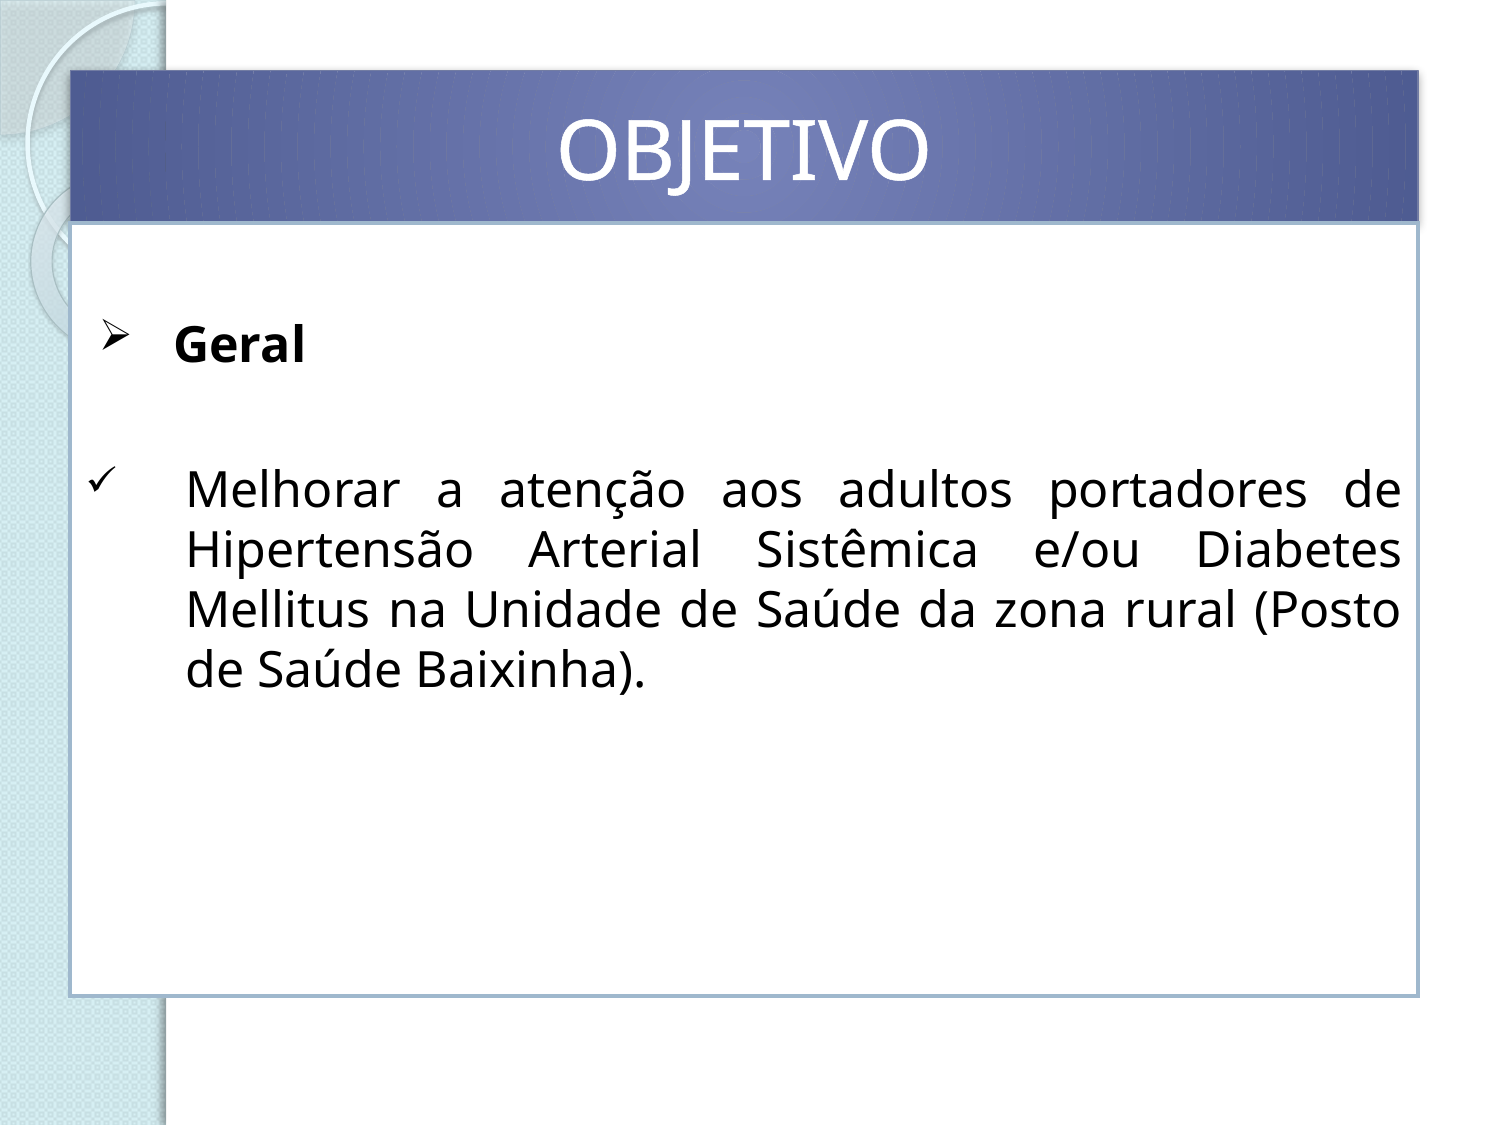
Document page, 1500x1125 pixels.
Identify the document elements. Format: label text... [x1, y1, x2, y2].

list Geral Melhorar a atenção aos adultos portadores de Hipertensão Arterial Sistêmica e/ou Diabetes Mellitus na Unidade de Saúde da zona rural (Posto de Saúde Baixinha). [68, 221, 1420, 998]
title OBJETIVO [70, 70, 1419, 221]
